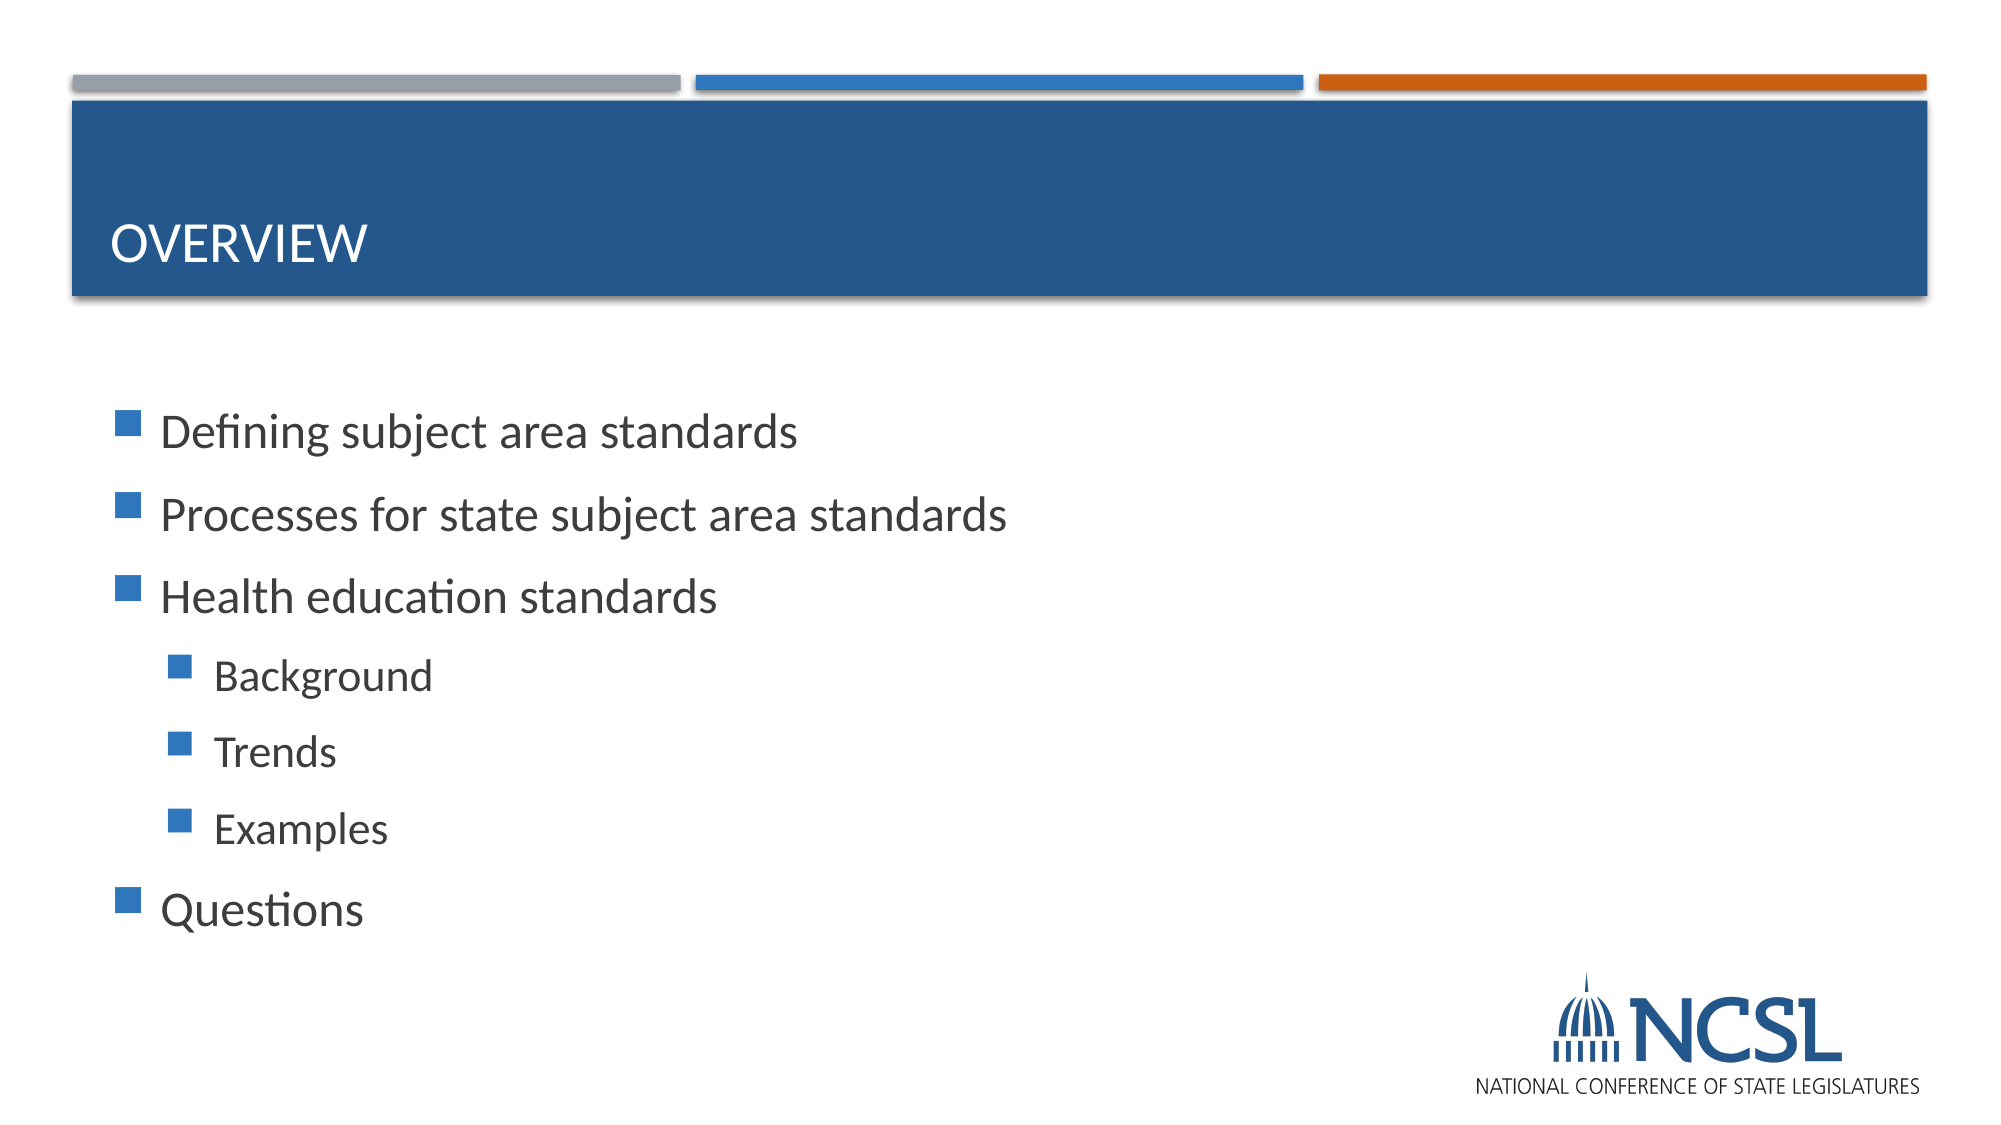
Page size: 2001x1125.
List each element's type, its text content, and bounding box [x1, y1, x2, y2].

picture [1531, 971, 1865, 1063]
title overview [95, 115, 1905, 282]
list Defining subject area standards Processes for state subject area standards Health education standards Background Trends Examples Questions [95, 365, 1905, 970]
picture [1477, 1078, 1919, 1094]
